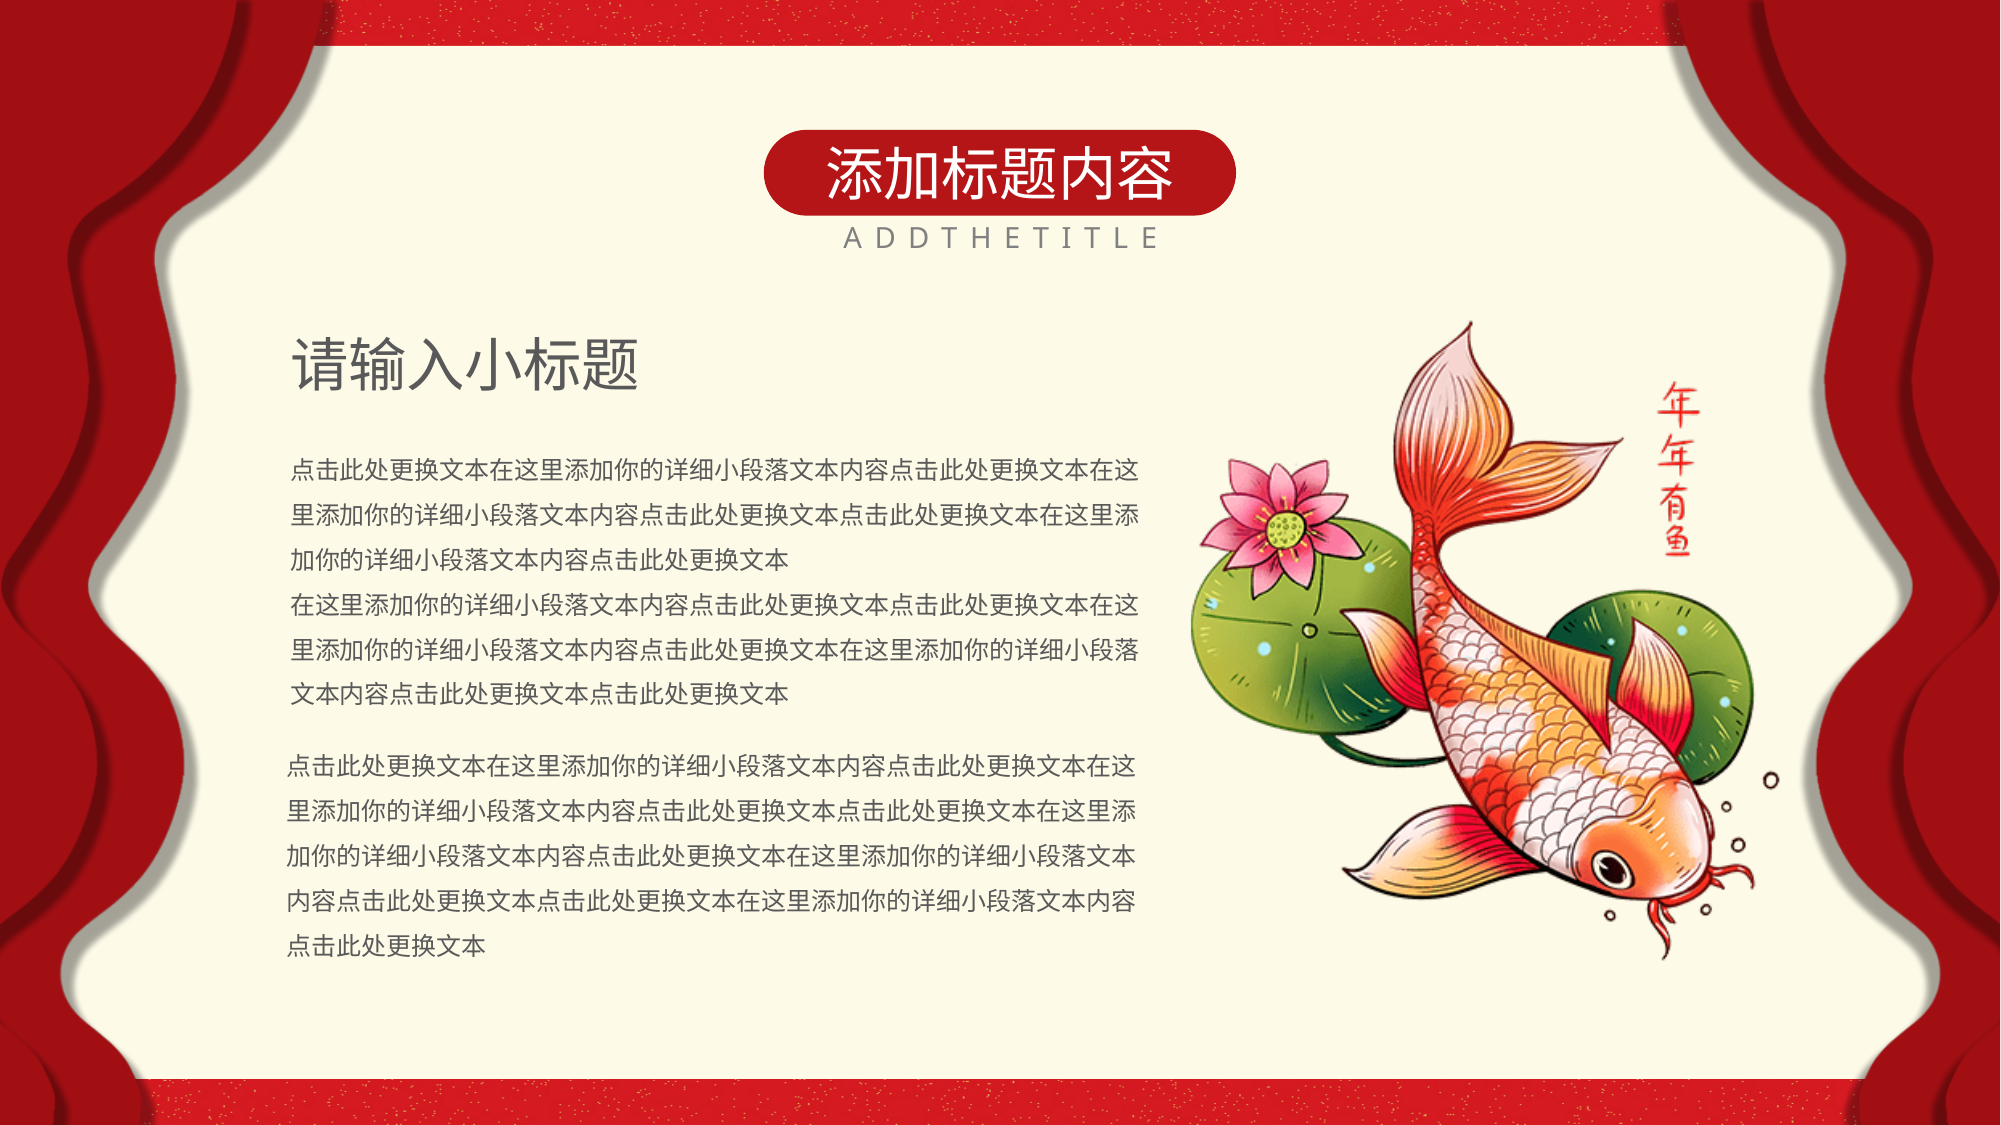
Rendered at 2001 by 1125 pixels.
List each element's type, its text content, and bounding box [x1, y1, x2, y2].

picture [0, 0, 2001, 1125]
text_box ADDTHETITLE [787, 212, 1213, 262]
text_box 添加标题内容 [735, 129, 1266, 215]
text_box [271, 320, 1157, 971]
